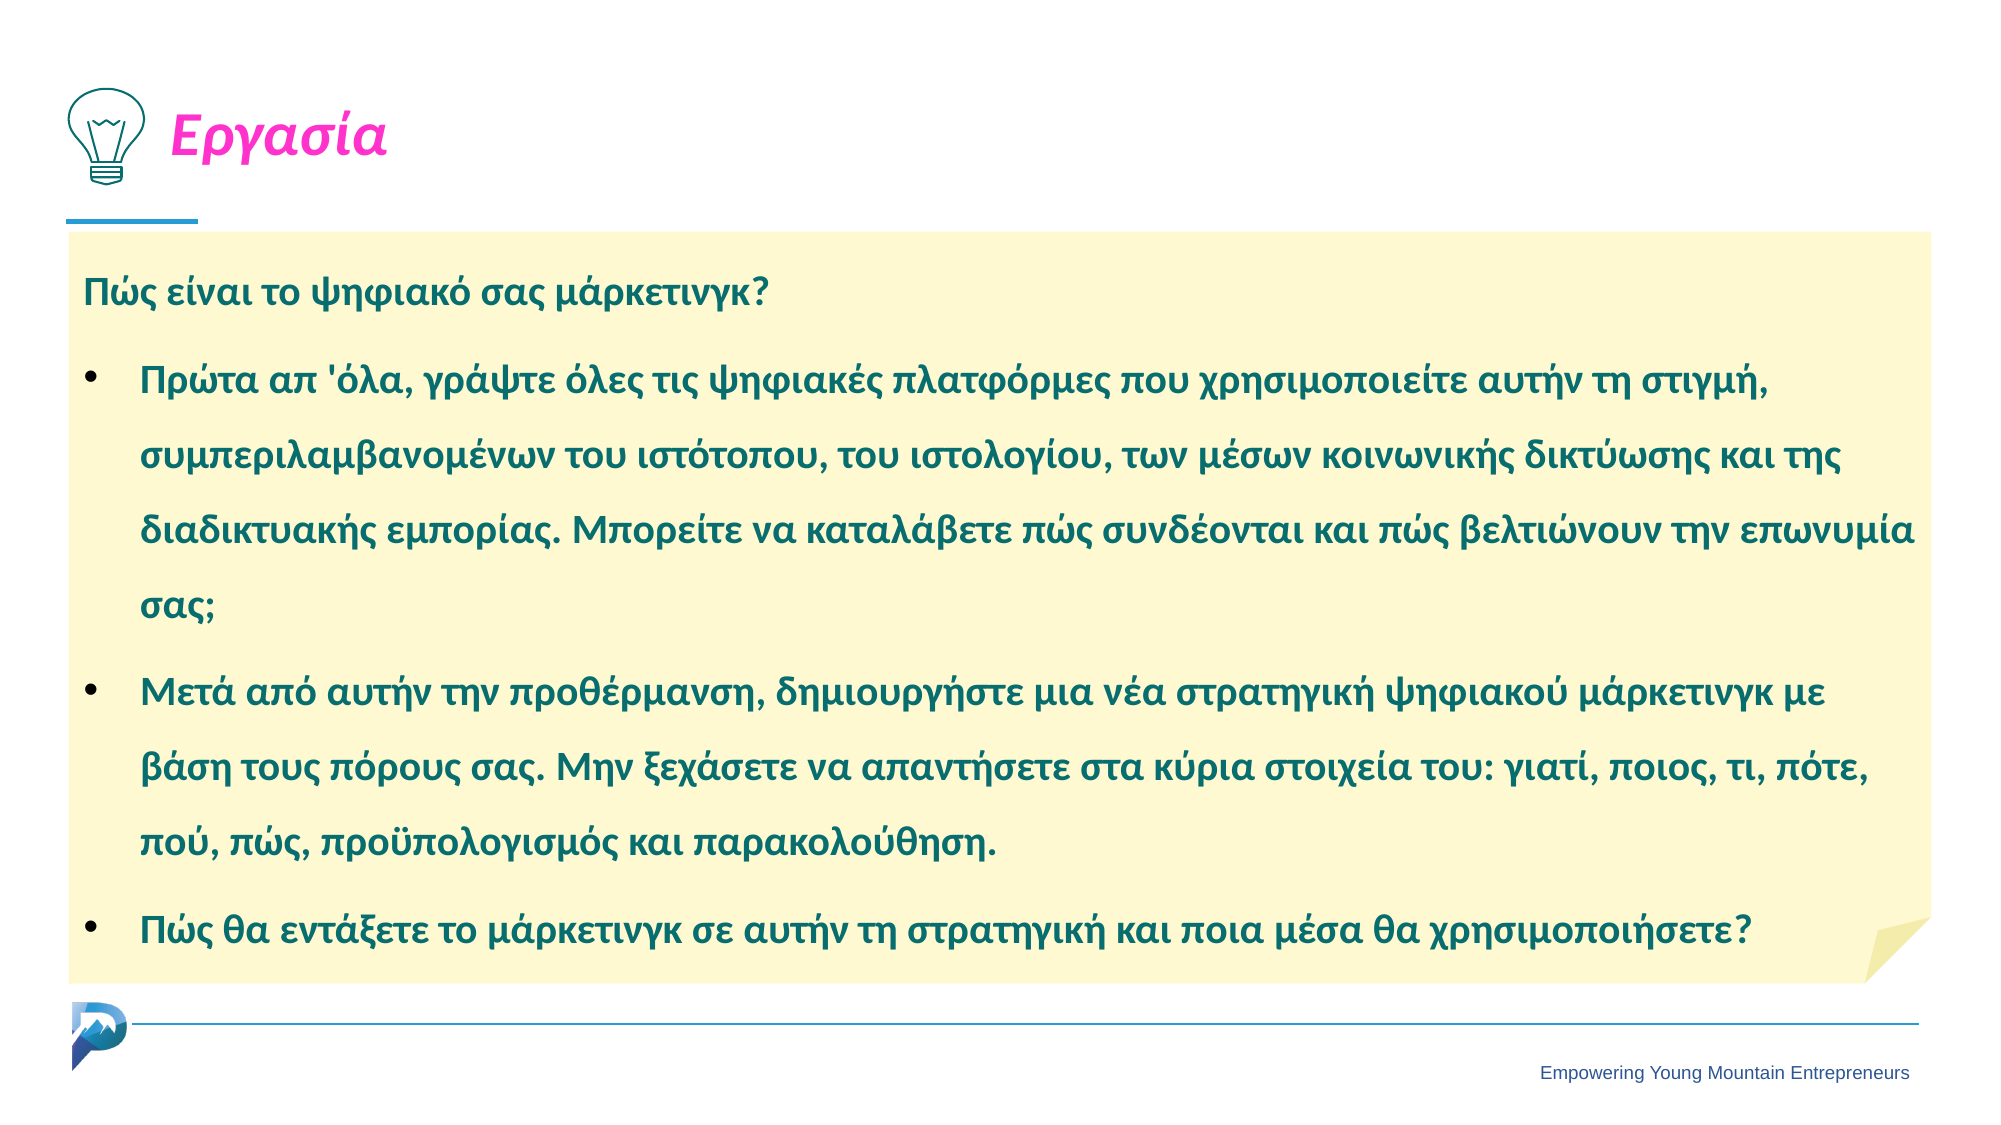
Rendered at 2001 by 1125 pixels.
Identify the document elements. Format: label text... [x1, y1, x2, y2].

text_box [68, 88, 145, 185]
list Εργασία [147, 93, 605, 190]
picture [67, 1002, 132, 1071]
text_box Πώς είναι το ψηφιακό σας μάρκετινγκ? Πρώτα απ 'όλα, γράψτε όλες τις ψηφιακές πλατφόρμες που χρησιμοποιείτε αυτήν τη στιγμή, συμπεριλαμβανομένων του ιστότοπου, του ιστολογίου, των μέσων κοινωνικής δικτύωσης και της διαδικτυακής εμπορίας. Μπορείτε να καταλάβετε πώς συνδέονται και πώς βελτιώνουν την επωνυμία σας; Μετά από αυτήν την προθέρμανση, δημιουργήστε μια νέα στρατηγική ψηφιακού μάρκετινγκ με βάση τους πόρους σας. Μην ξεχάσετε να απαντήσετε στα κύρια στοιχεία του: γιατί, ποιος, τι, πότε, πού, πώς, προϋπολογισμός και παρακολούθηση. Πώς θα εντάξετε το μάρκετινγκ σε αυτήν τη στρατηγική και ποια μέσα θα χρησιμοποιήσετε? [68, 231, 1932, 984]
